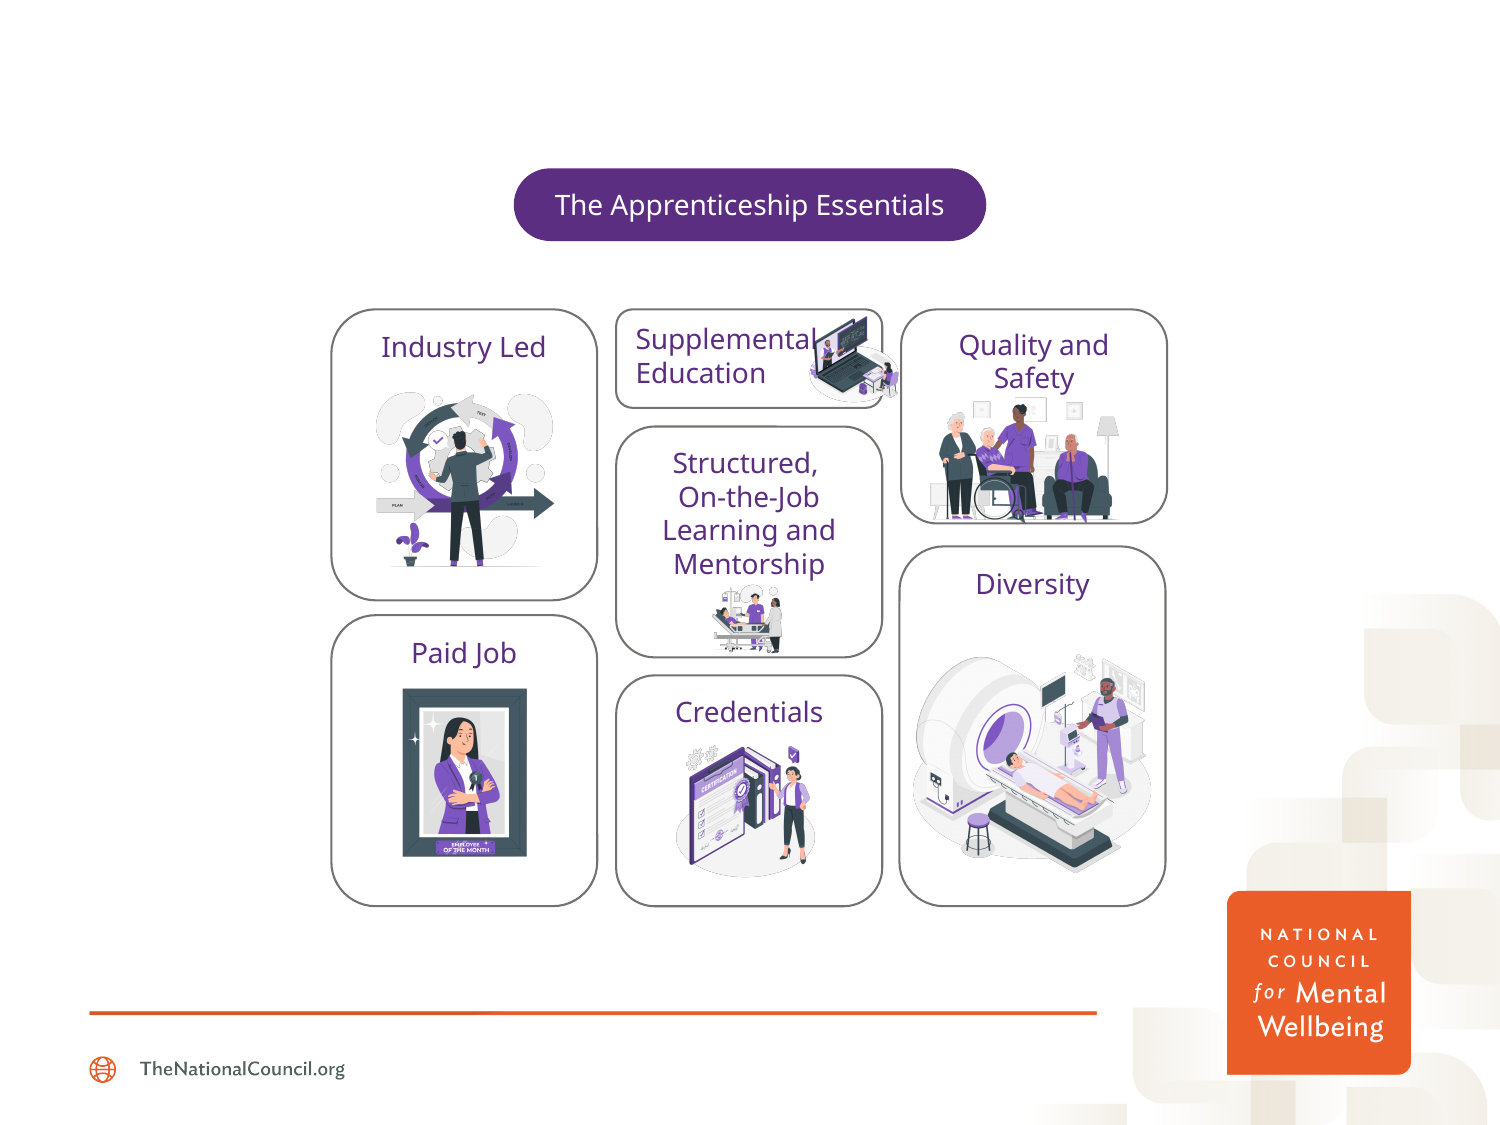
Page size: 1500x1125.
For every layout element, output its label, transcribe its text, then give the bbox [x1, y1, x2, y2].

text_box The Apprenticeship Essentials [512, 167, 988, 243]
picture [0, 0, 1500, 1125]
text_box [331, 309, 1168, 907]
